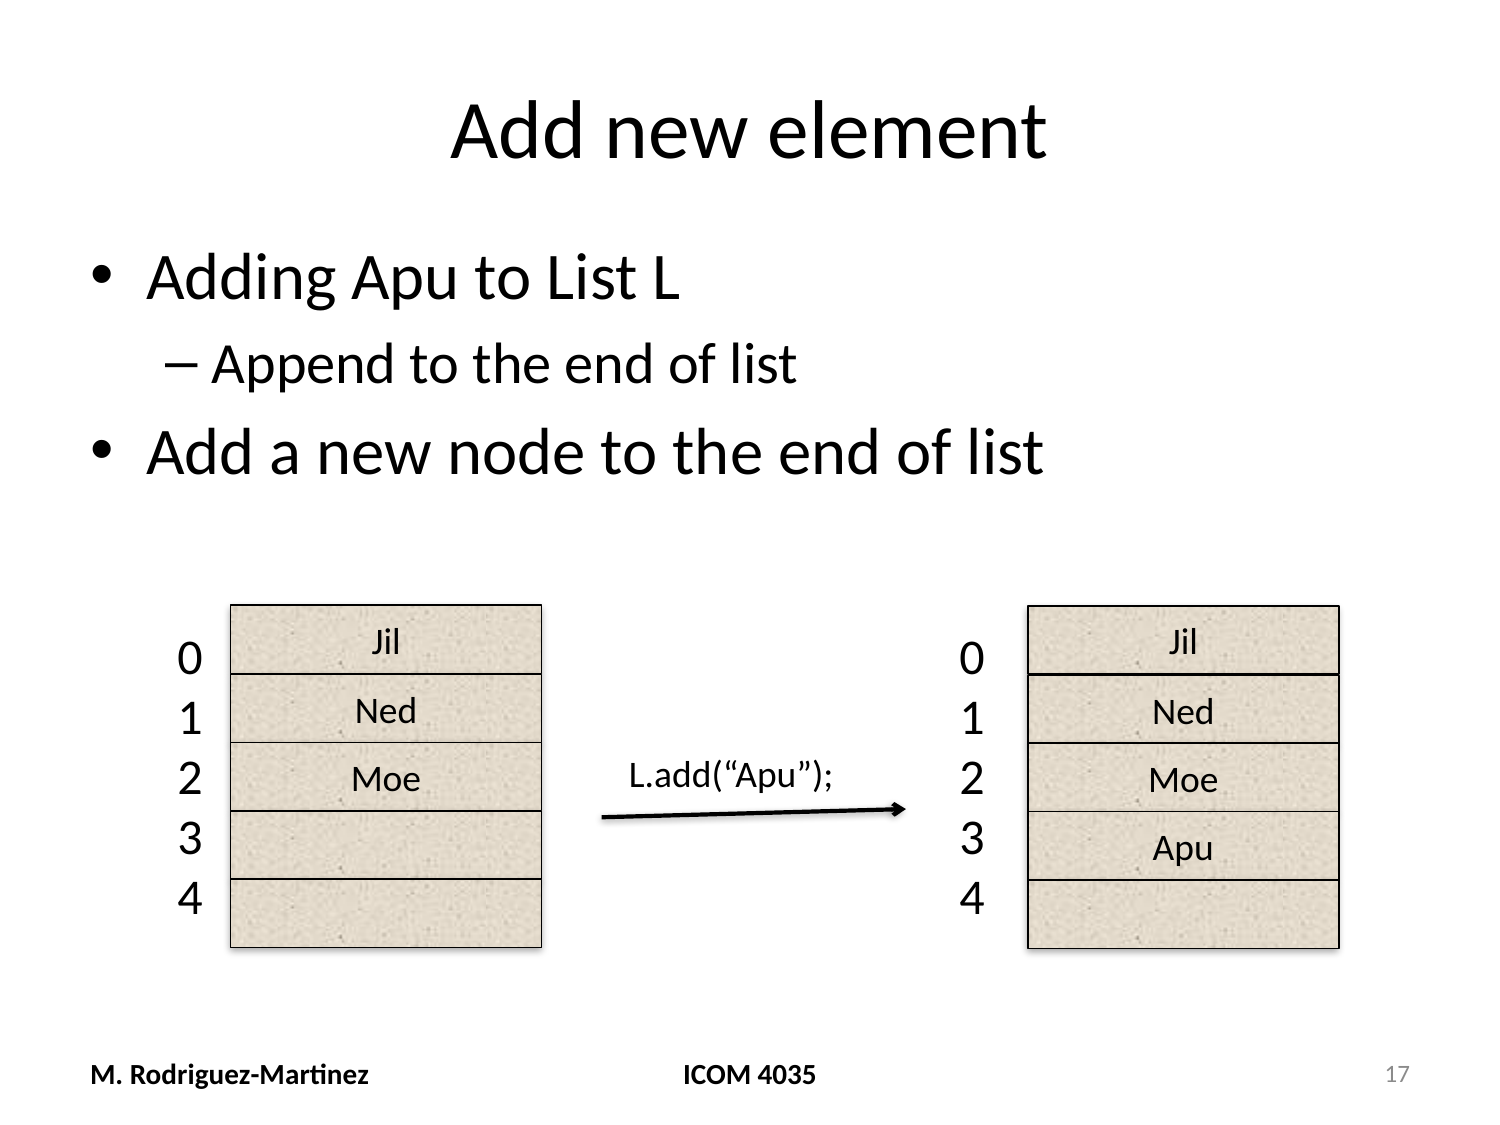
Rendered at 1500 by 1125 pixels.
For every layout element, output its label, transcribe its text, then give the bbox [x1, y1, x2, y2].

list Adding Apu to List L Append to the end of list Add a new node to the end of list [75, 225, 1425, 544]
text_box L.add(“Apu”); [614, 742, 849, 803]
slide_number 17 [1074, 1042, 1425, 1103]
title Add new element [75, 45, 1425, 206]
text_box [601, 808, 907, 818]
text_box 0 1 2 3 4 [162, 616, 218, 932]
slide_number M. Rodriguez-Martinez [75, 1042, 425, 1103]
text_box 0 1 2 3 4 [944, 616, 1000, 932]
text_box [230, 604, 542, 948]
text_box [1027, 605, 1340, 949]
footer ICOM 4035 [512, 1042, 988, 1103]
